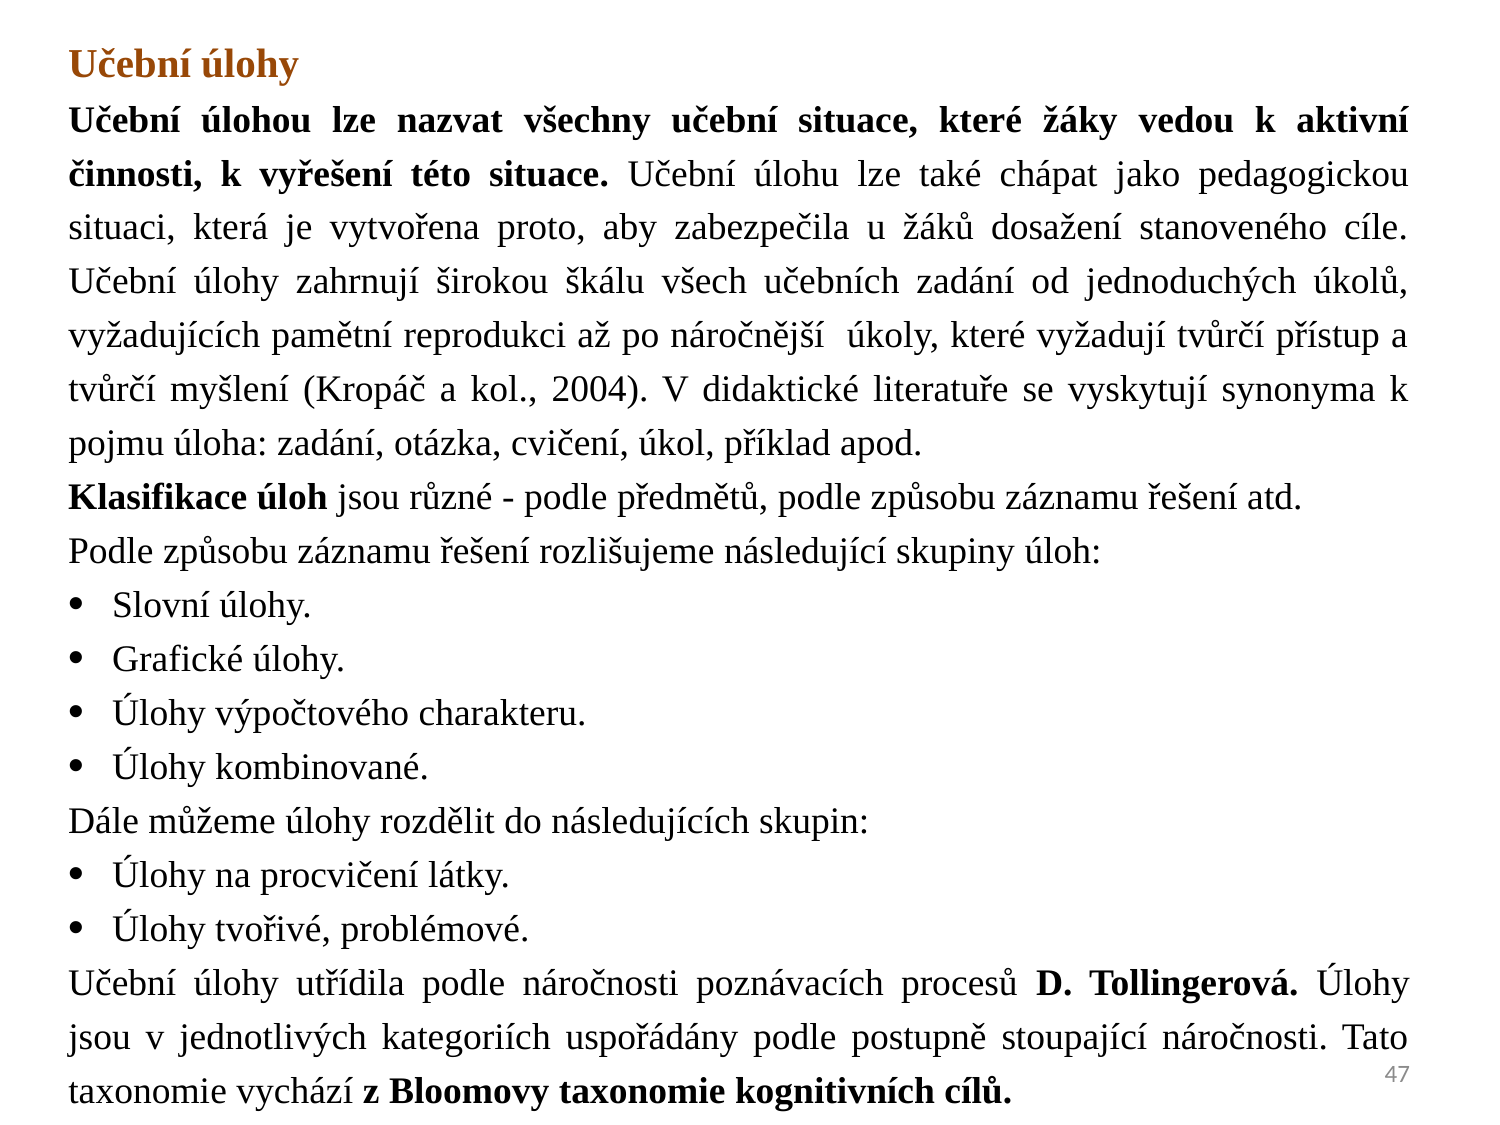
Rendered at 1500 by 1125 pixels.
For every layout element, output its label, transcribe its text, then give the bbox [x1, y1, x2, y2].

slide_number 47 [1074, 1042, 1425, 1103]
list Učební úlohy Učební úlohou lze nazvat všechny učební situace, které žáky vedou k aktivní činnosti, k vyřešení této situace. Učební úlohu lze také chápat jako pedagogickou situaci, která je vytvořena proto, aby zabezpečila u žáků dosažení stanoveného cíle. Učební úlohy zahrnují širokou škálu všech učebních zadání od jednoduchých úkolů, vyžadujících pamětní reprodukci až po náročnější úkoly, které vyžadují tvůrčí přístup a tvůrčí myšlení (Kropáč a kol., 2004). V didaktické literatuře se vyskytují synonyma k pojmu úloha: zadání, otázka, cvičení, úkol, příklad apod. Klasifikace úloh jsou různé - podle předmětů, podle způsobu záznamu řešení atd. Podle způsobu záznamu řešení rozlišujeme následující skupiny úloh: Slovní úlohy. Grafické úlohy. Úlohy výpočtového charakteru. Úlohy kombinované. Dále můžeme úlohy rozdělit do následujících skupin: Úlohy na procvičení látky. Úlohy tvořivé, problémové. Učební úlohy utřídila podle náročnosti poznávacích procesů D. Tollingerová. Úlohy jsou v jednotlivých kategoriích uspořádány podle postupně stoupající náročnosti. Tato taxonomie vychází z Bloomovy taxonomie kognitivních cílů. [53, 19, 1425, 1125]
